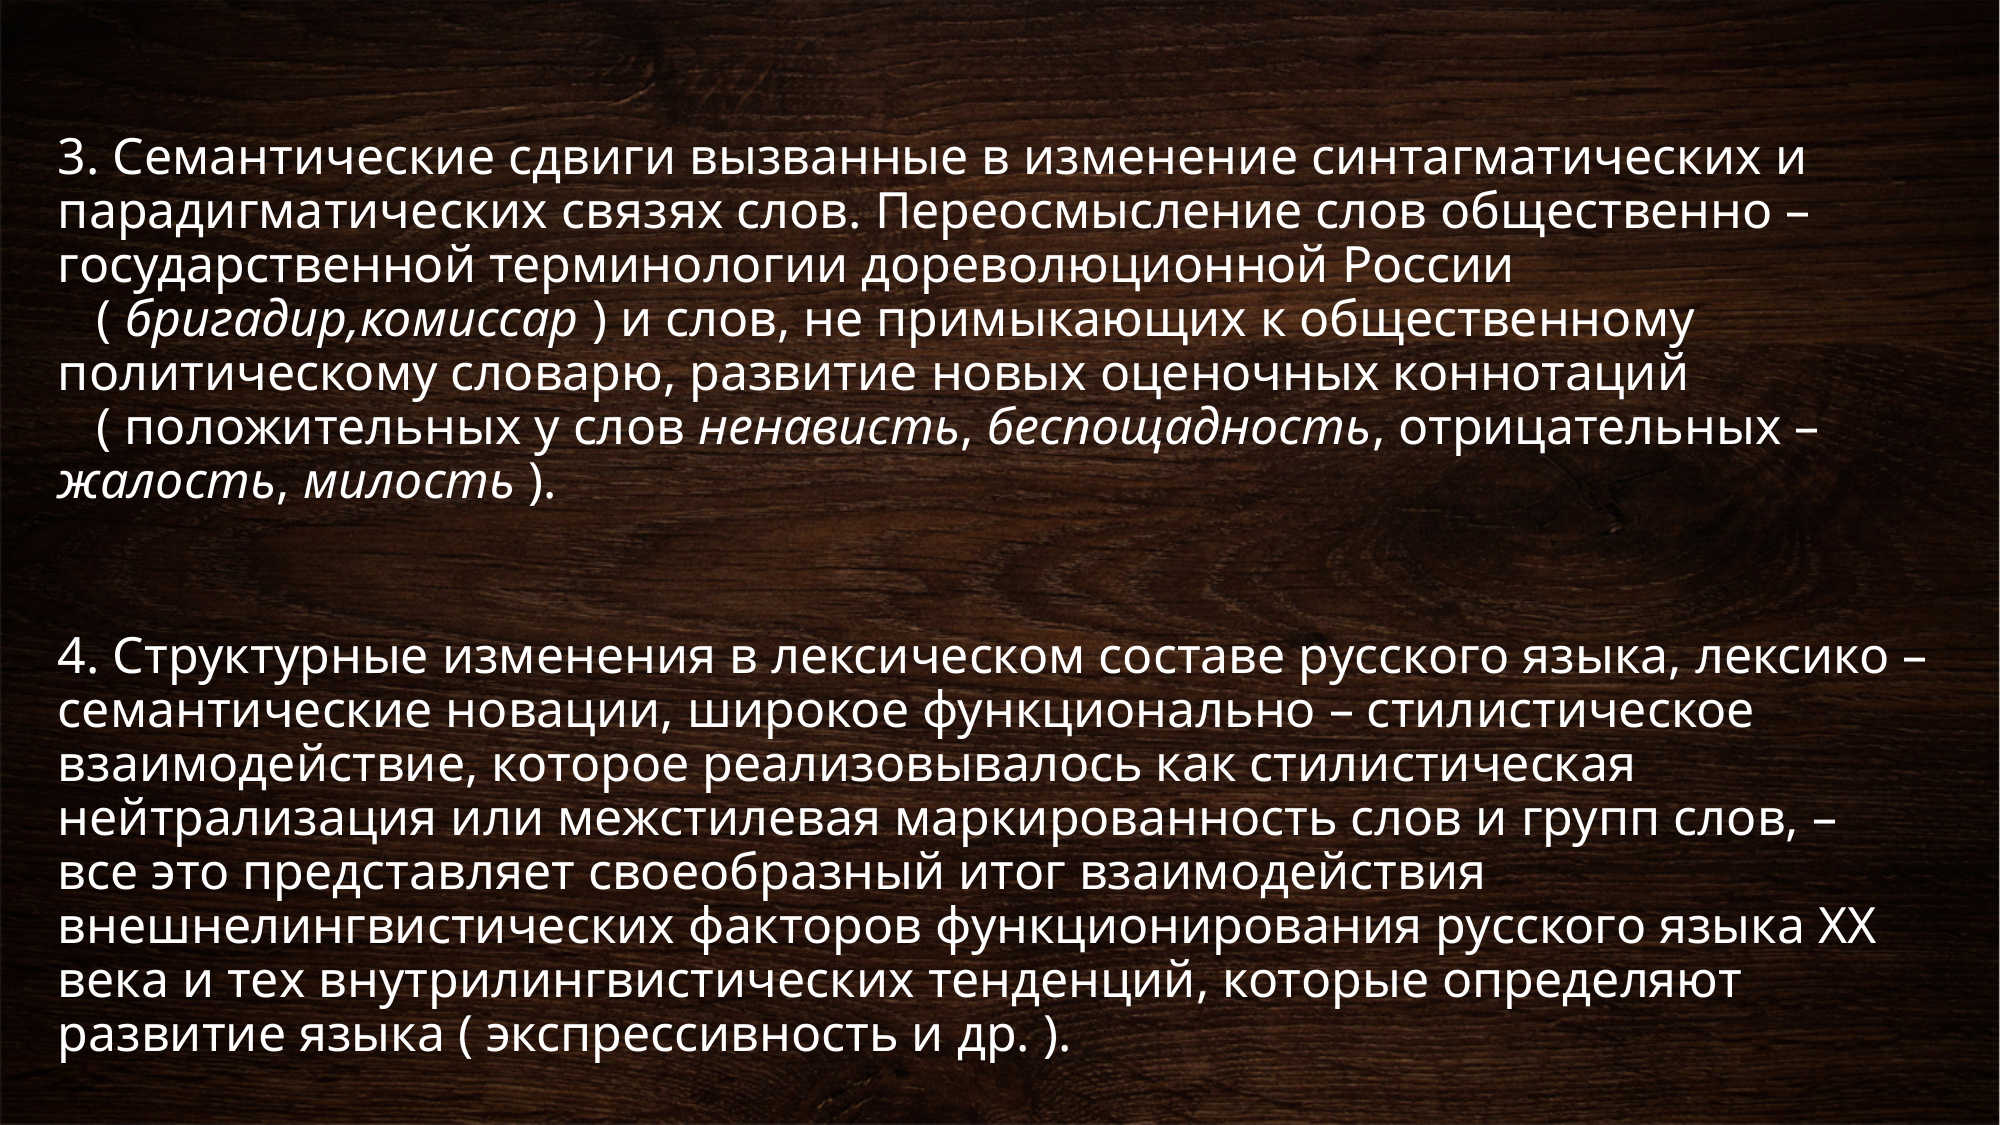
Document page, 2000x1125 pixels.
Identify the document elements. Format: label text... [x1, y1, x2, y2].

list 3. Семантические сдвиги вызванные в изменение синтагматических и парадигматических связях слов. Переосмысление слов общественно – государственной терминологии дореволюционной России ( бригадир,комиссар ) и слов, не примыкающих к общественному политическому словарю, развитие новых оценочных коннотаций ( положительных у слов ненависть, беспощадность, отрицательных – жалость, милость ). 4. Структурные изменения в лексическом составе русского языка, лексико – семантические новации, широкое функционально – стилистическое взаимодействие, которое реализовывалось как стилистическая нейтрализация или межстилевая маркированность слов и групп слов, – все это представляет своеобразный итог взаимодействия внешнелингвистических факторов функционирования русского языка ХХ века и тех внутрилингвистических тенденций, которые определяют развитие языка ( экспрессивность и др. ). [42, 30, 1946, 1095]
picture [0, 0, 2000, 1125]
